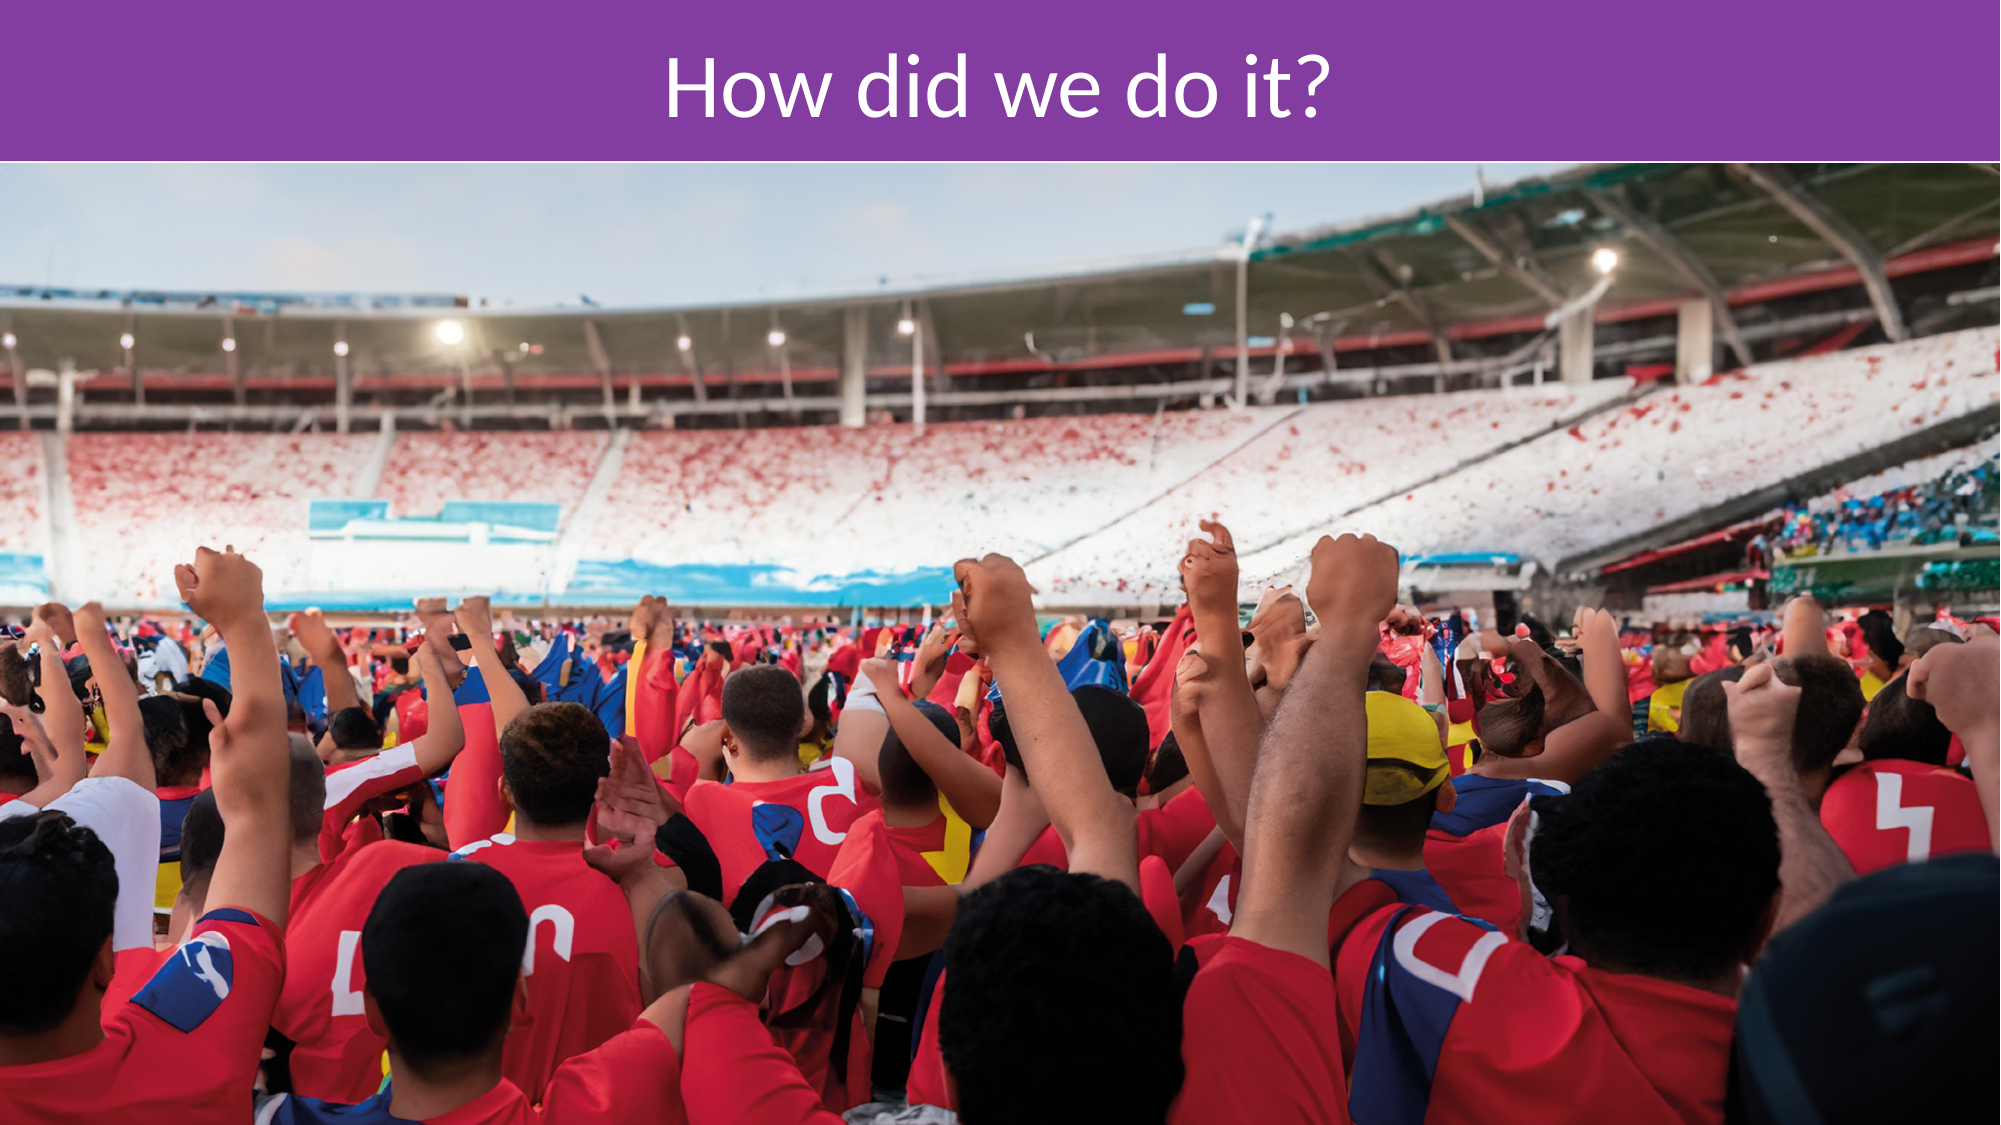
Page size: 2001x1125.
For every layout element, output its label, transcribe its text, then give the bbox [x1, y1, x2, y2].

text_box How did we do it? [0, 0, 2000, 162]
picture [0, 163, 2000, 1125]
